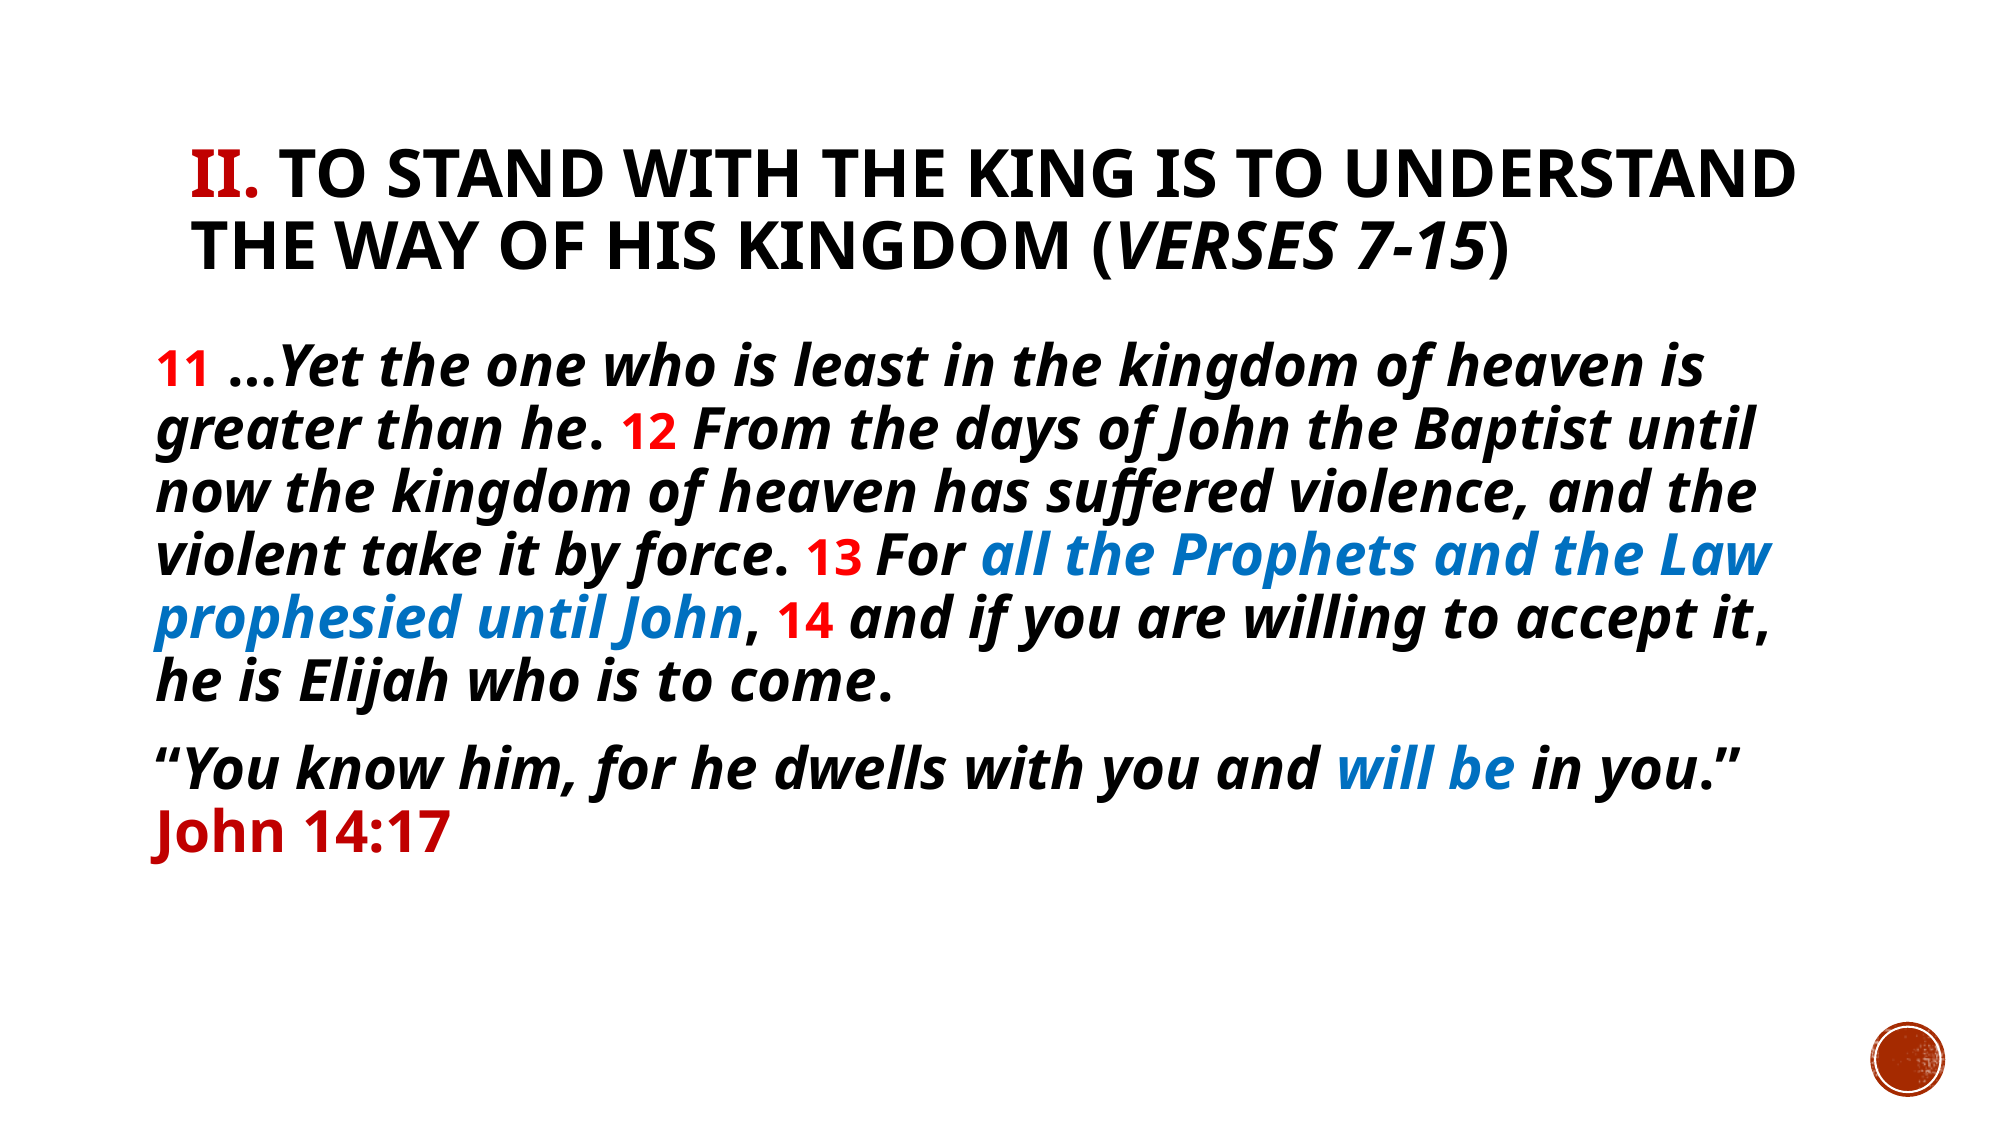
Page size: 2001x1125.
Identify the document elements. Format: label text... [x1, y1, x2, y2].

list 11 …Yet the one who is least in the kingdom of heaven is greater than he. 12 From the days of John the Baptist until now the kingdom of heaven has suffered violence, and the violent take it by force. 13 For all the Prophets and the Law prophesied until John, 14 and if you are willing to accept it, he is Elijah who is to come. “You know him, for he dwells with you and will be in you.” John 14:17 [140, 328, 1791, 1106]
title II. To stand with the King is to understand the way of His Kingdom (verses 7-15) [175, 79, 1826, 344]
